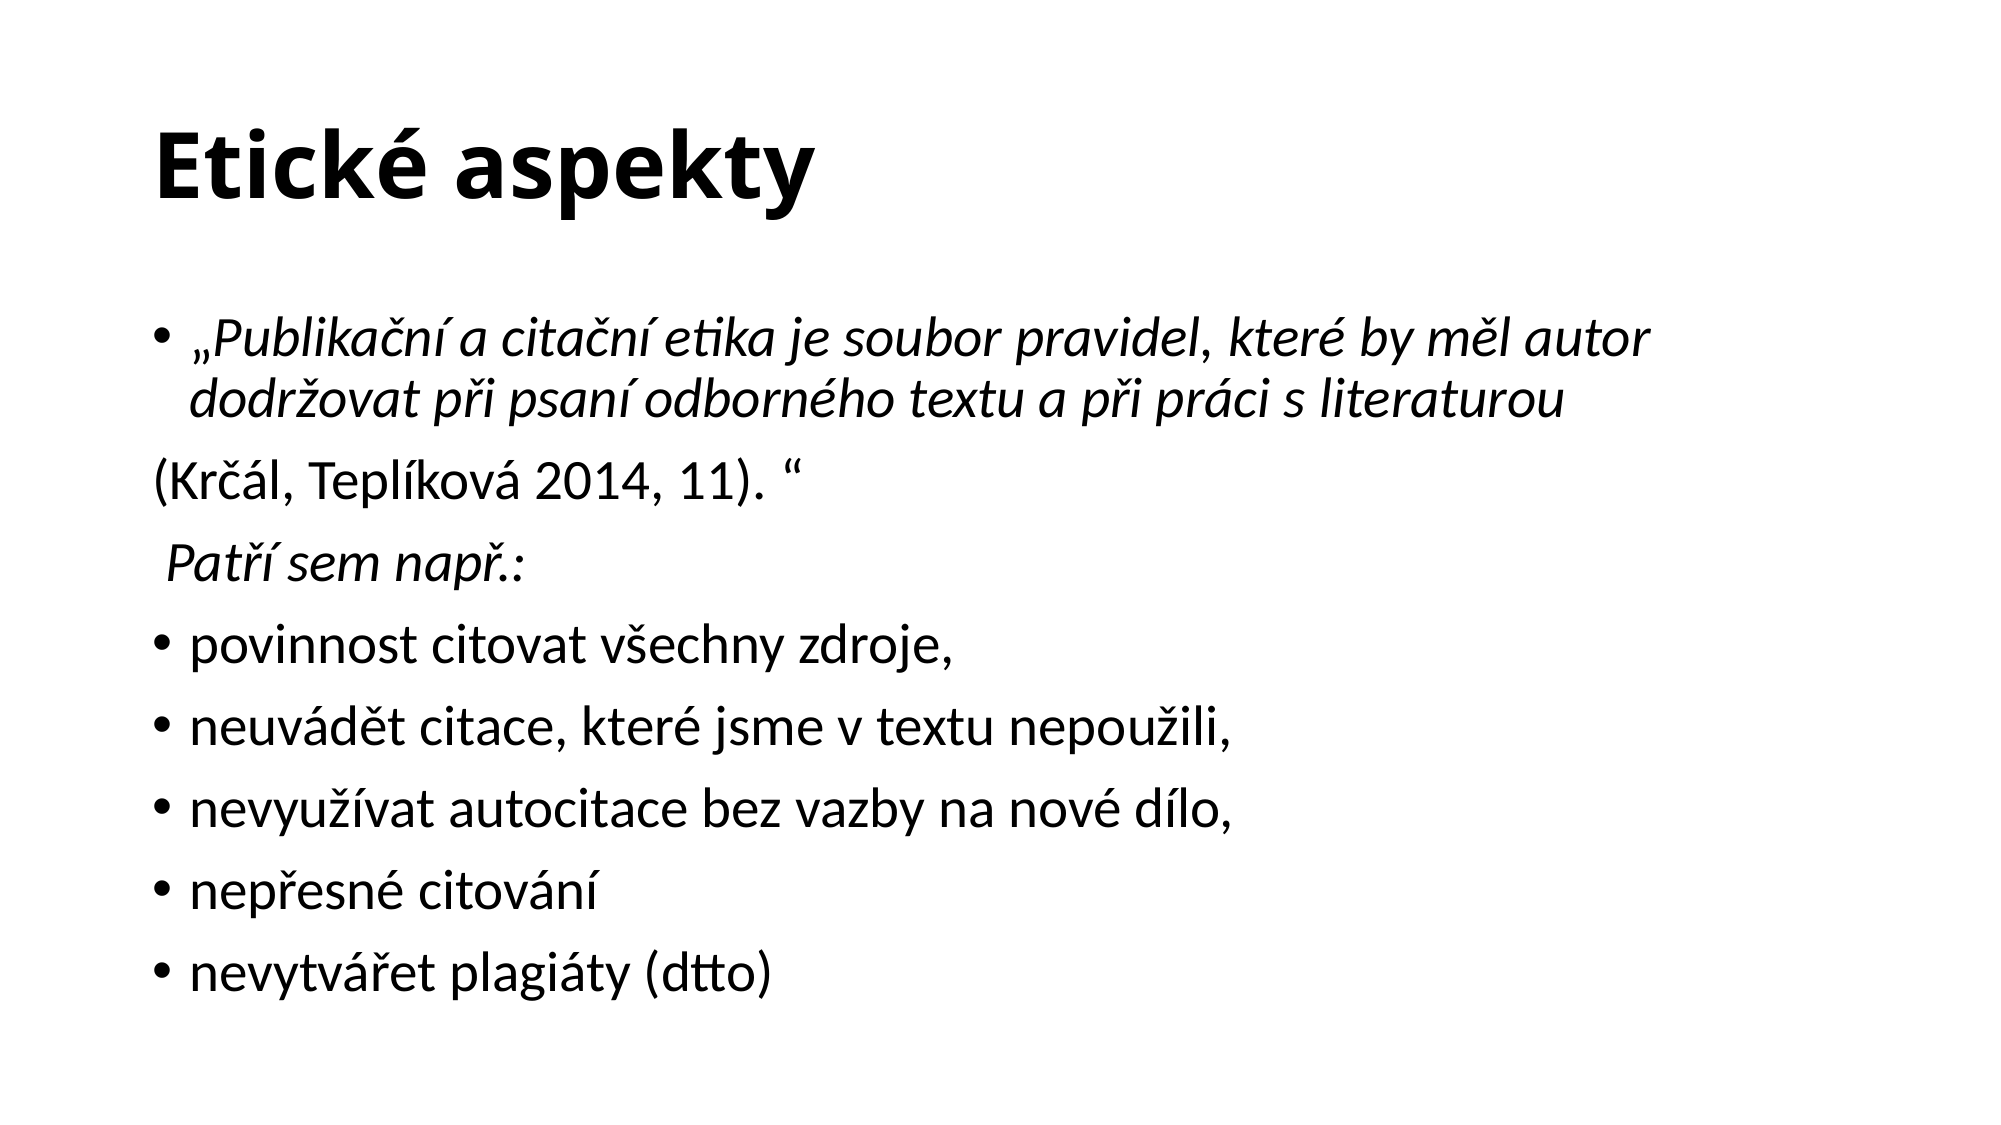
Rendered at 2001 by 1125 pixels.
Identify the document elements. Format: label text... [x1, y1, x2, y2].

list „Publikační a citační etika je soubor pravidel, které by měl autor dodržovat při psaní odborného textu a při práci s literaturou (Krčál, Teplíková 2014, 11). “ Patří sem např.: povinnost citovat všechny zdroje, neuvádět citace, které jsme v textu nepoužili, nevyužívat autocitace bez vazby na nové dílo, nepřesné citování nevytvářet plagiáty (dtto) [137, 299, 1863, 1014]
title Etické aspekty [137, 59, 1863, 278]
